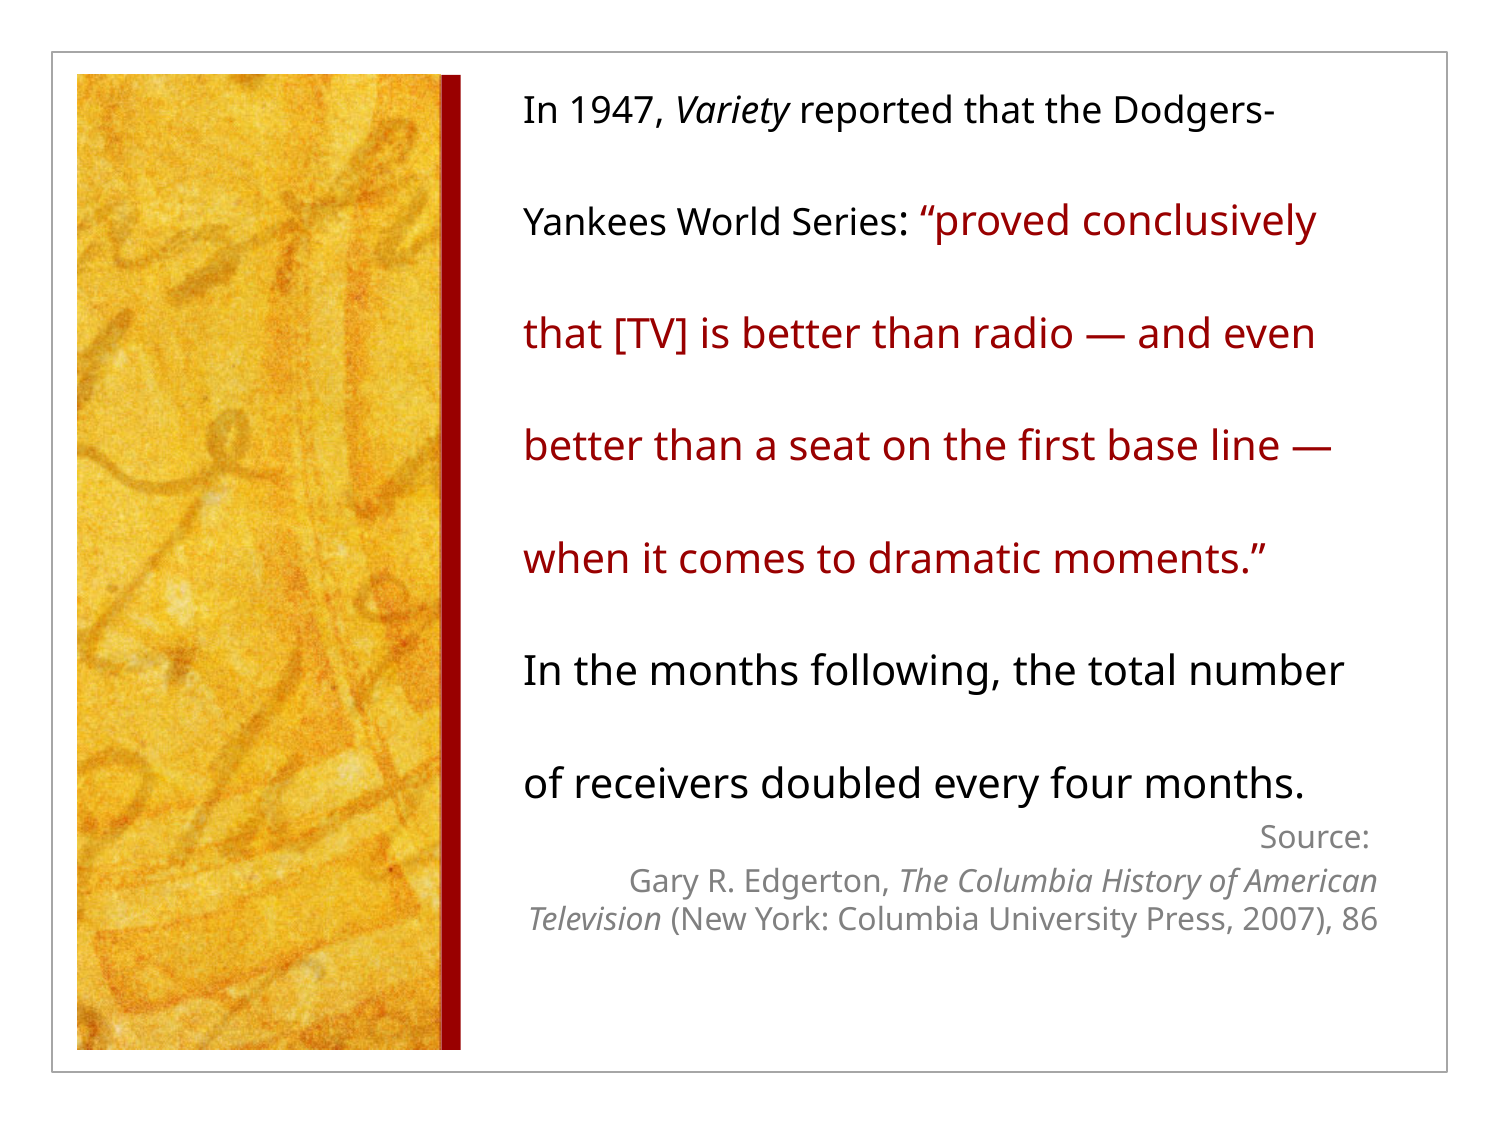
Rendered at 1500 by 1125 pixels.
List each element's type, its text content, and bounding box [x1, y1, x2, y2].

picture [77, 74, 441, 1050]
list Source: Gary R. Edgerton, The Columbia History of American Television (New York: Columbia University Press, 2007), 86 [508, 816, 1394, 950]
title In 1947, Variety reported that the Dodgers-Yankees World Series: “proved conclusively that [TV] is better than radio — and even better than a seat on the first base line — when it comes to dramatic moments.” In the months following, the total number of receivers doubled every four months. [508, 77, 1394, 807]
